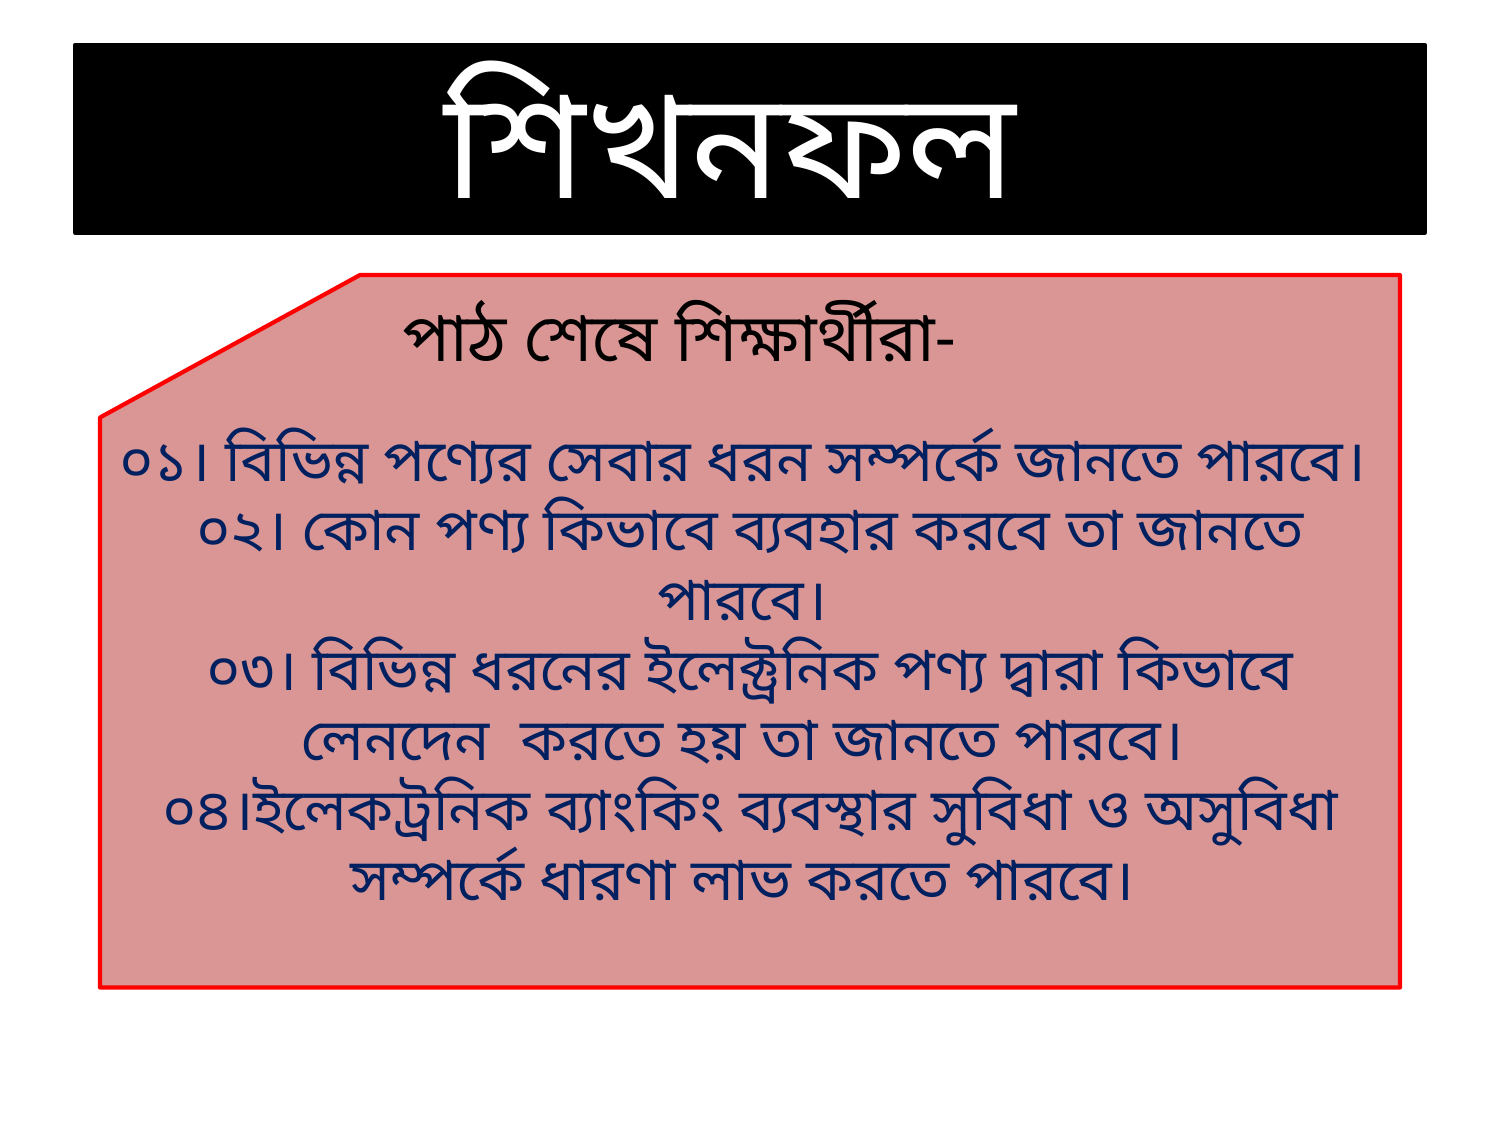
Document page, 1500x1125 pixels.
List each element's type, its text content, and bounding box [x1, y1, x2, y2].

text_box ০১। বিভিন্ন পণ্যের সেবার ধরন সম্পর্কে জানতে পারবে। ০২। কোন পণ্য কিভাবে ব্যবহার করবে তা জানতে পারবে। ০৩। বিভিন্ন ধরনের ইলেক্ট্রনিক পণ্য দ্বারা কিভাবে লেনদেন করতে হয় তা জানতে পারবে। ০৪।ইলেকট্রনিক ব্যাংকিং ব্যবস্থার সুবিধা ও অসুবিধা সম্পর্কে ধারণা লাভ করতে পারবে। [97, 272, 1403, 990]
title শিখনফল [73, 43, 1427, 235]
text_box পাঠ শেষে শিক্ষার্থীরা- [387, 287, 1388, 383]
